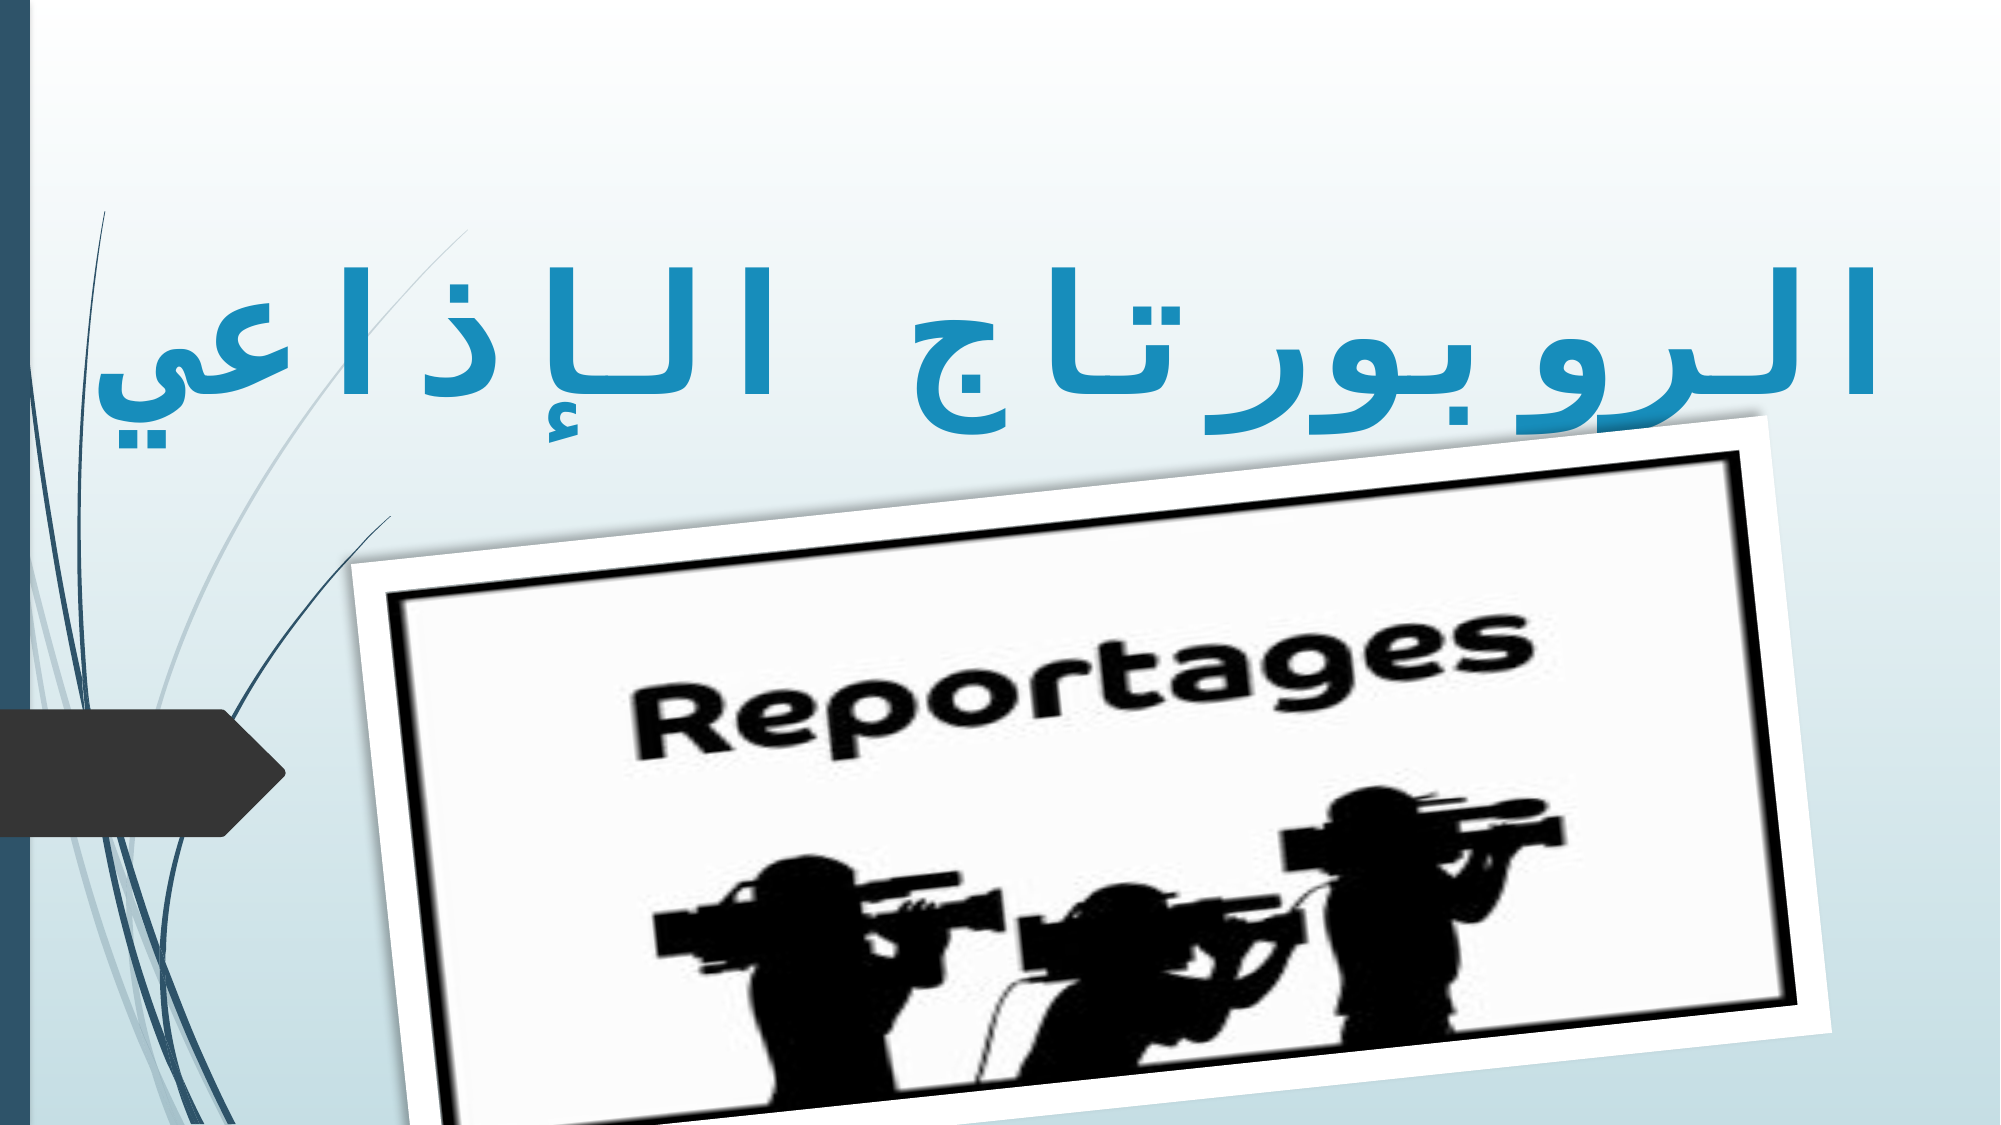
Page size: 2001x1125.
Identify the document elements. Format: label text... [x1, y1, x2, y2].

picture [388, 451, 1797, 1125]
title الروبورتاج الإذاعي [71, 250, 1929, 436]
